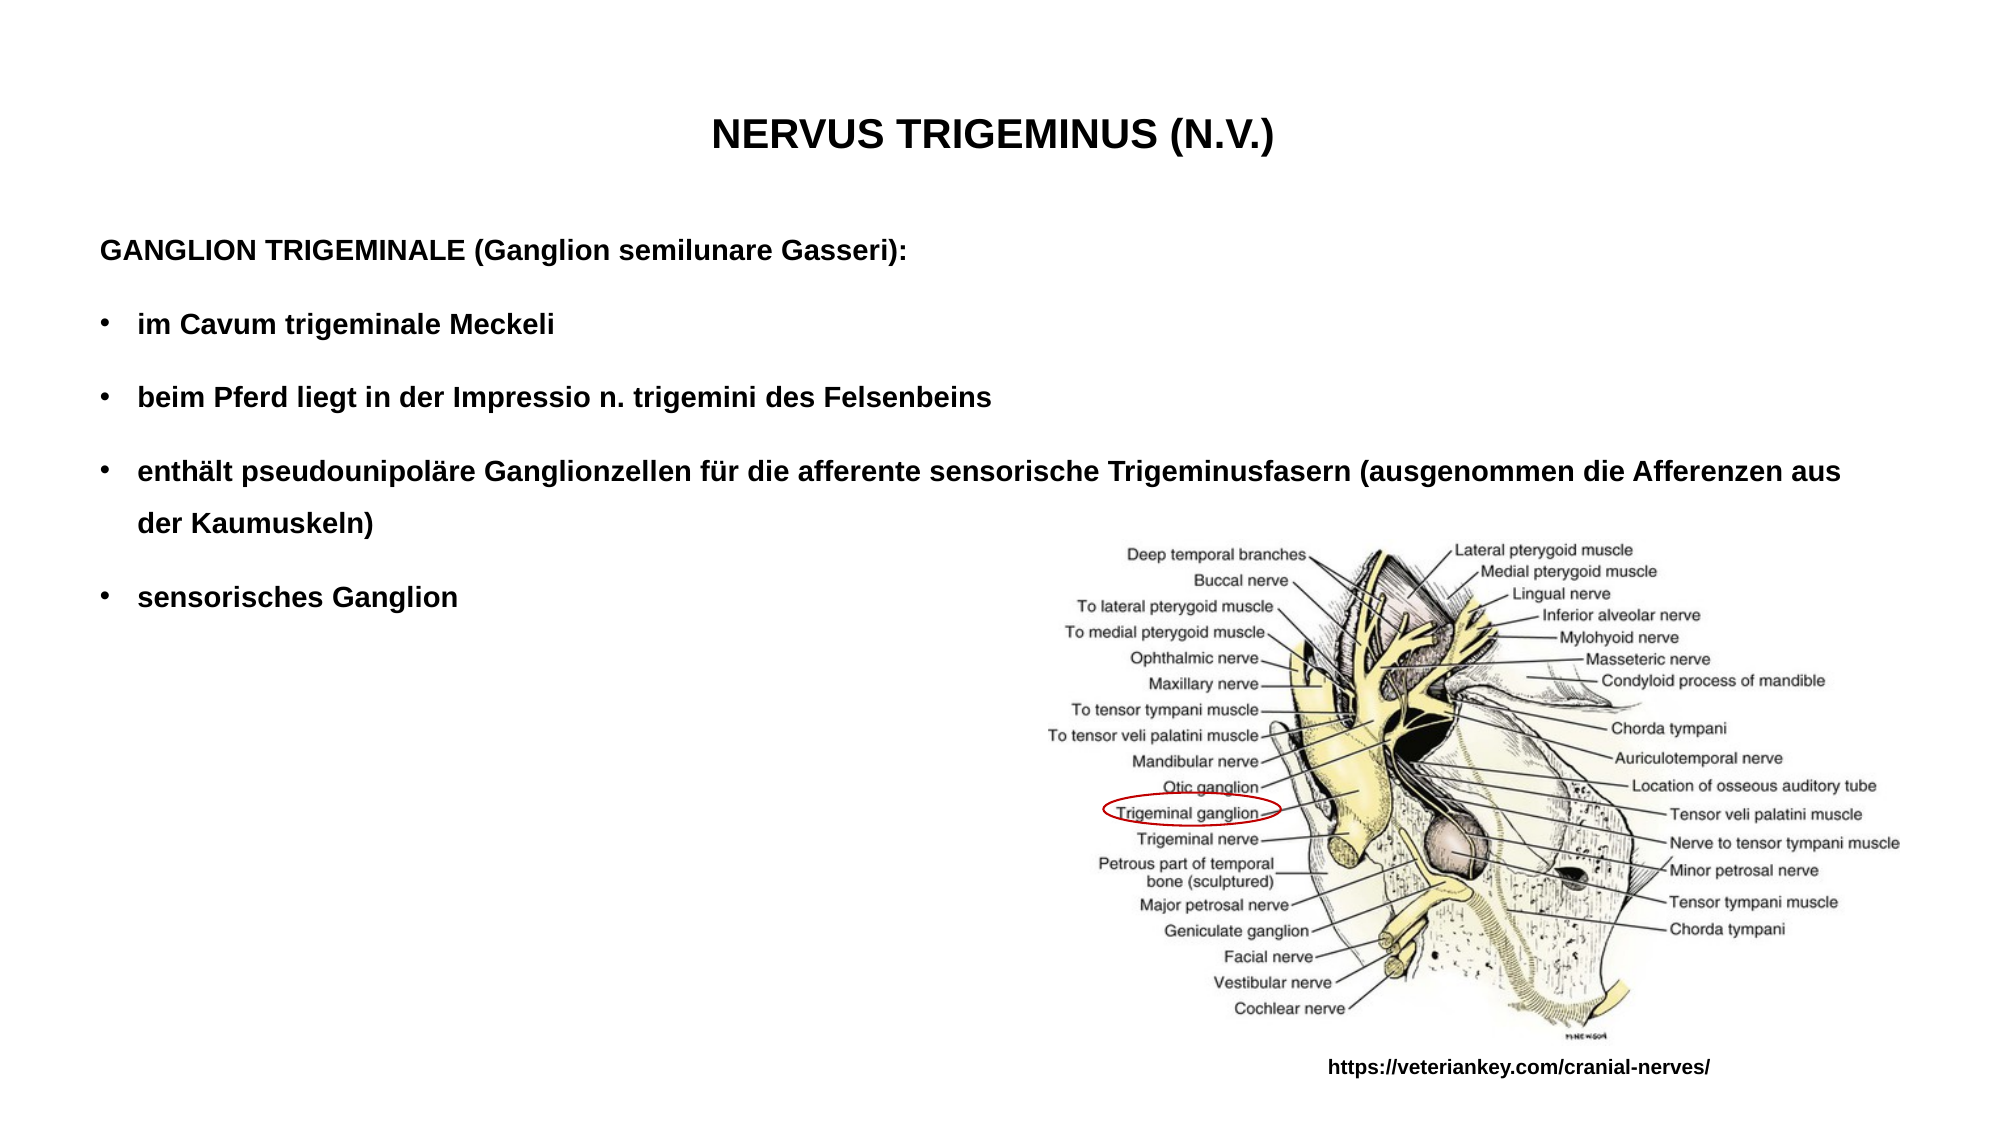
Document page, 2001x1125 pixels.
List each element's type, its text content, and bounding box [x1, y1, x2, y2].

list GANGLION TRIGEMINALE (Ganglion semilunare Gasseri): im Cavum trigeminale Meckeli beim Pferd liegt in der Impressio n. trigemini des Felsenbeins enthält pseudounipoläre Ganglionzellen für die afferente sensorische Trigeminusfasern (ausgenommen die Afferenzen aus der Kaumuskeln) sensorisches Ganglion [84, 206, 1870, 855]
title NERVUS TRIGEMINUS (N.V.) [130, 44, 1856, 195]
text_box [1048, 539, 1900, 1082]
